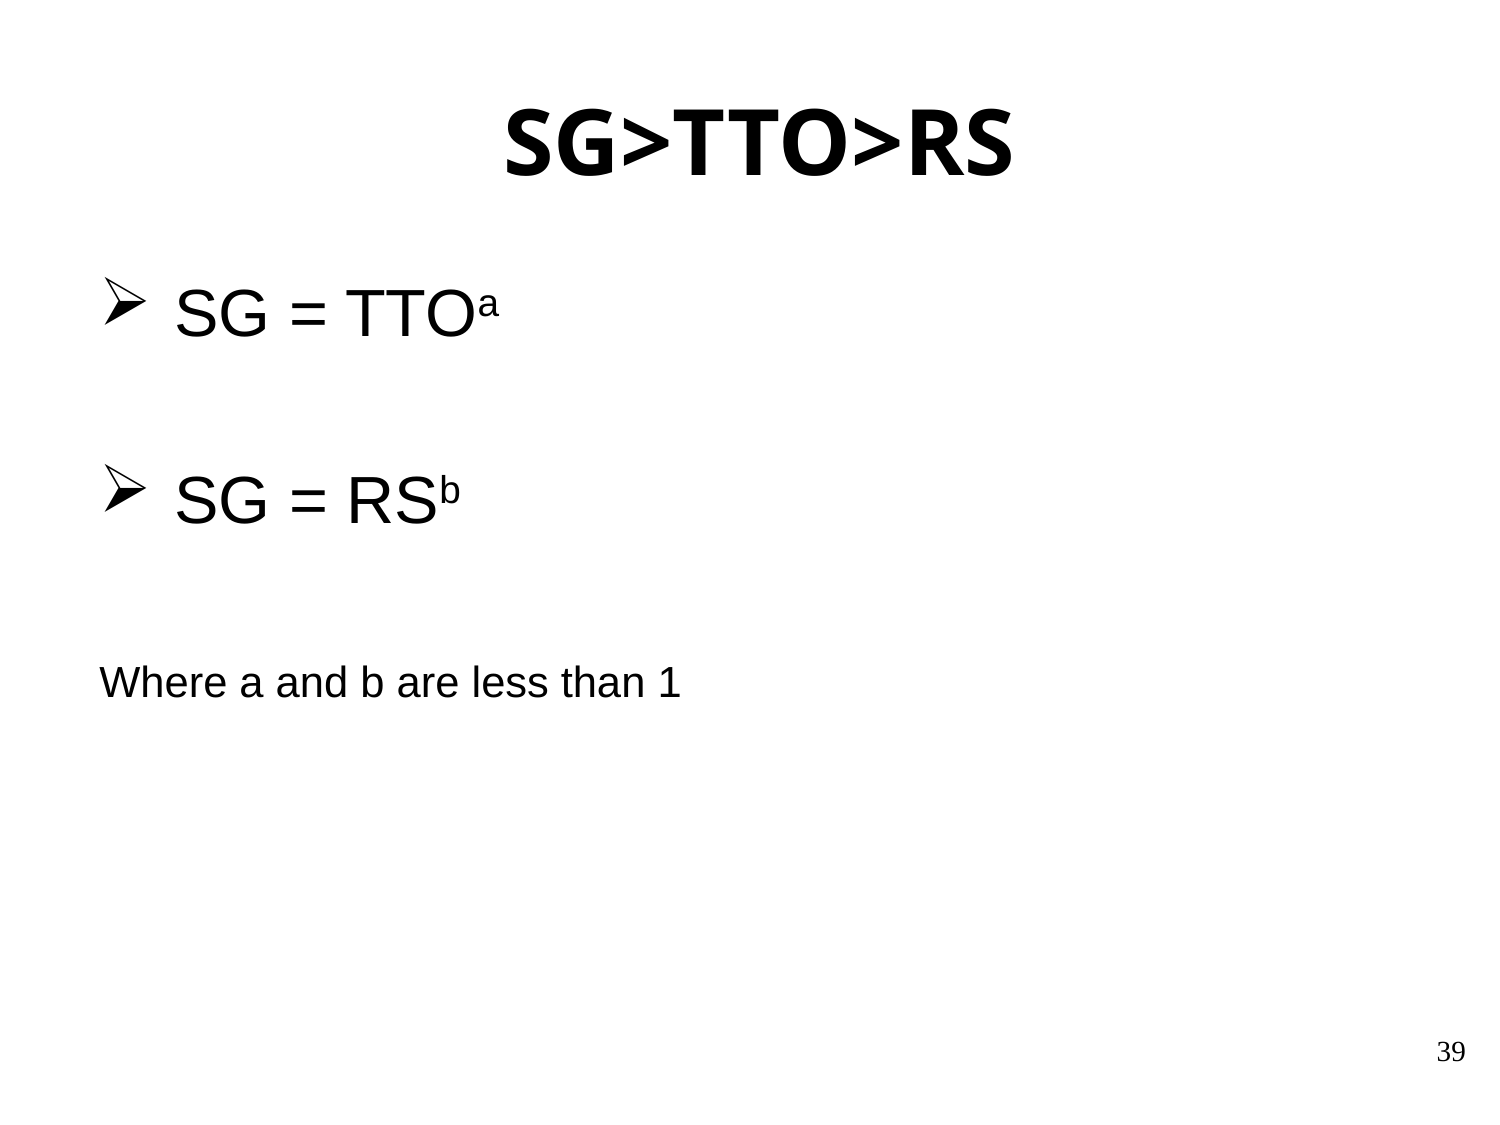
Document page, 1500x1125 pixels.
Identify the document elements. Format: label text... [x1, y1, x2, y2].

list SG = TTOa SG = RSb Where a and b are less than 1 [84, 262, 1500, 1006]
title SG>TTO>RS [0, 44, 1500, 233]
slide_number 39 [1087, 1024, 1482, 1103]
